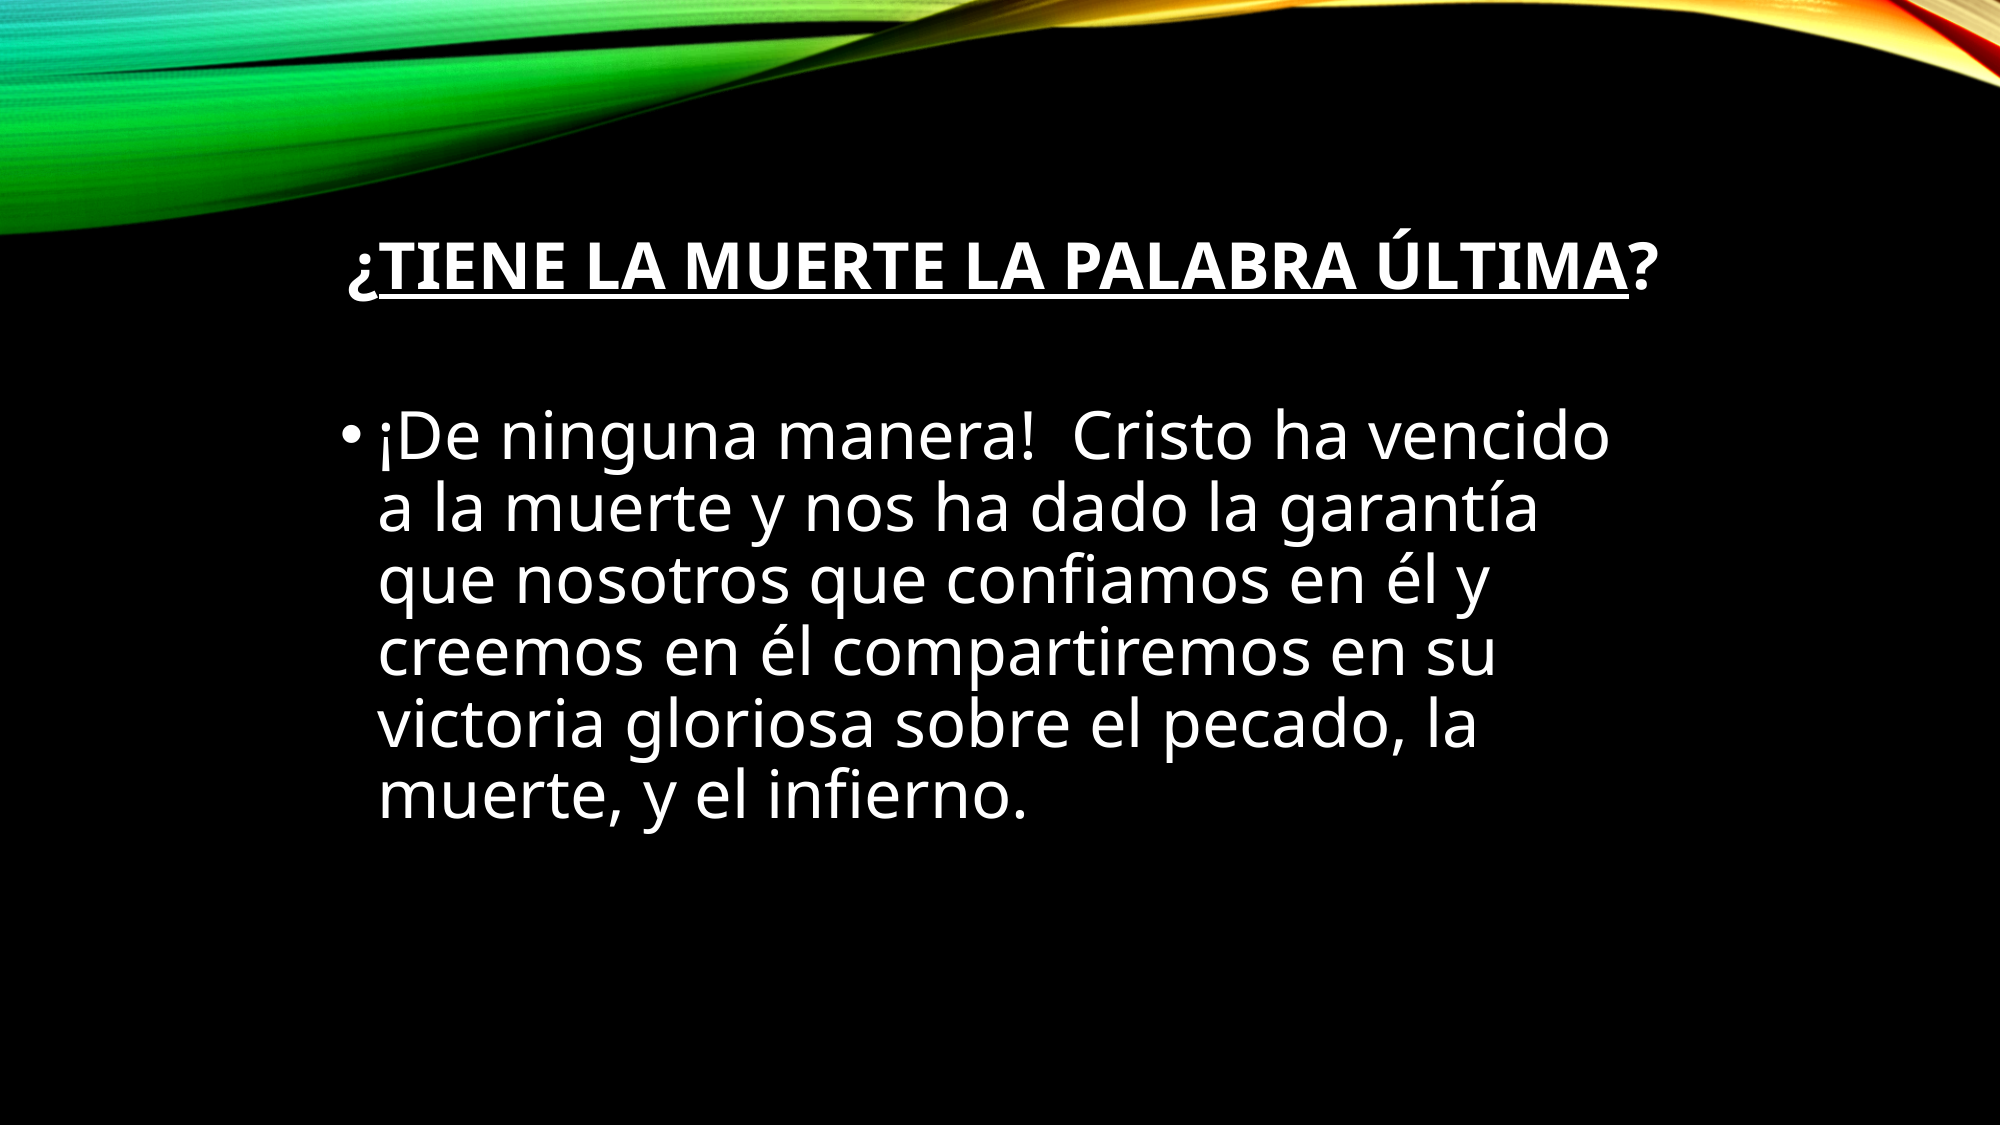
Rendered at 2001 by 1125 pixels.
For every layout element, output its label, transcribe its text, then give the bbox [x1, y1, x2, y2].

list ¡De ninguna manera! Cristo ha vencido a la muerte y nos ha dado la garantía que nosotros que confiamos en él y creemos en él compartiremos en su victoria gloriosa sobre el pecado, la muerte, y el infierno. [324, 394, 1675, 1105]
title ¿Tiene la muerte la palabra última? [324, 195, 1675, 342]
picture [0, 0, 2000, 237]
